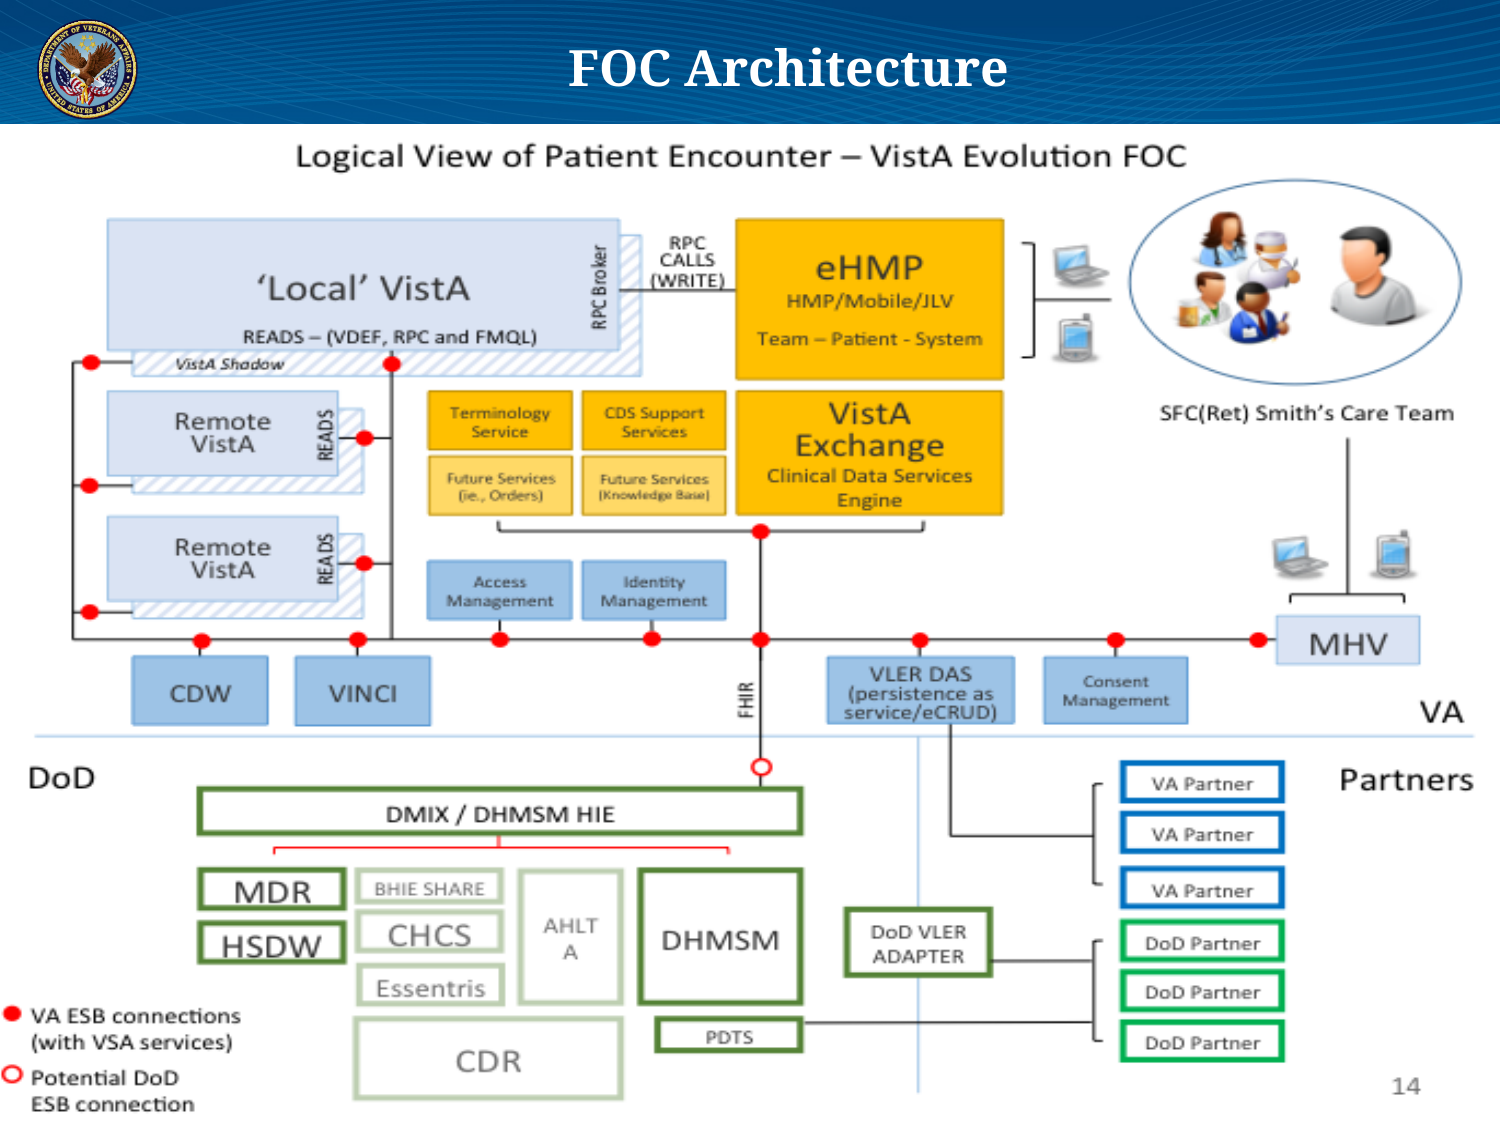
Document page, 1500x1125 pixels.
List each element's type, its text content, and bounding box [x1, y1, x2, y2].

picture [0, 0, 1500, 1125]
title FOC Architecture [113, 29, 1464, 123]
